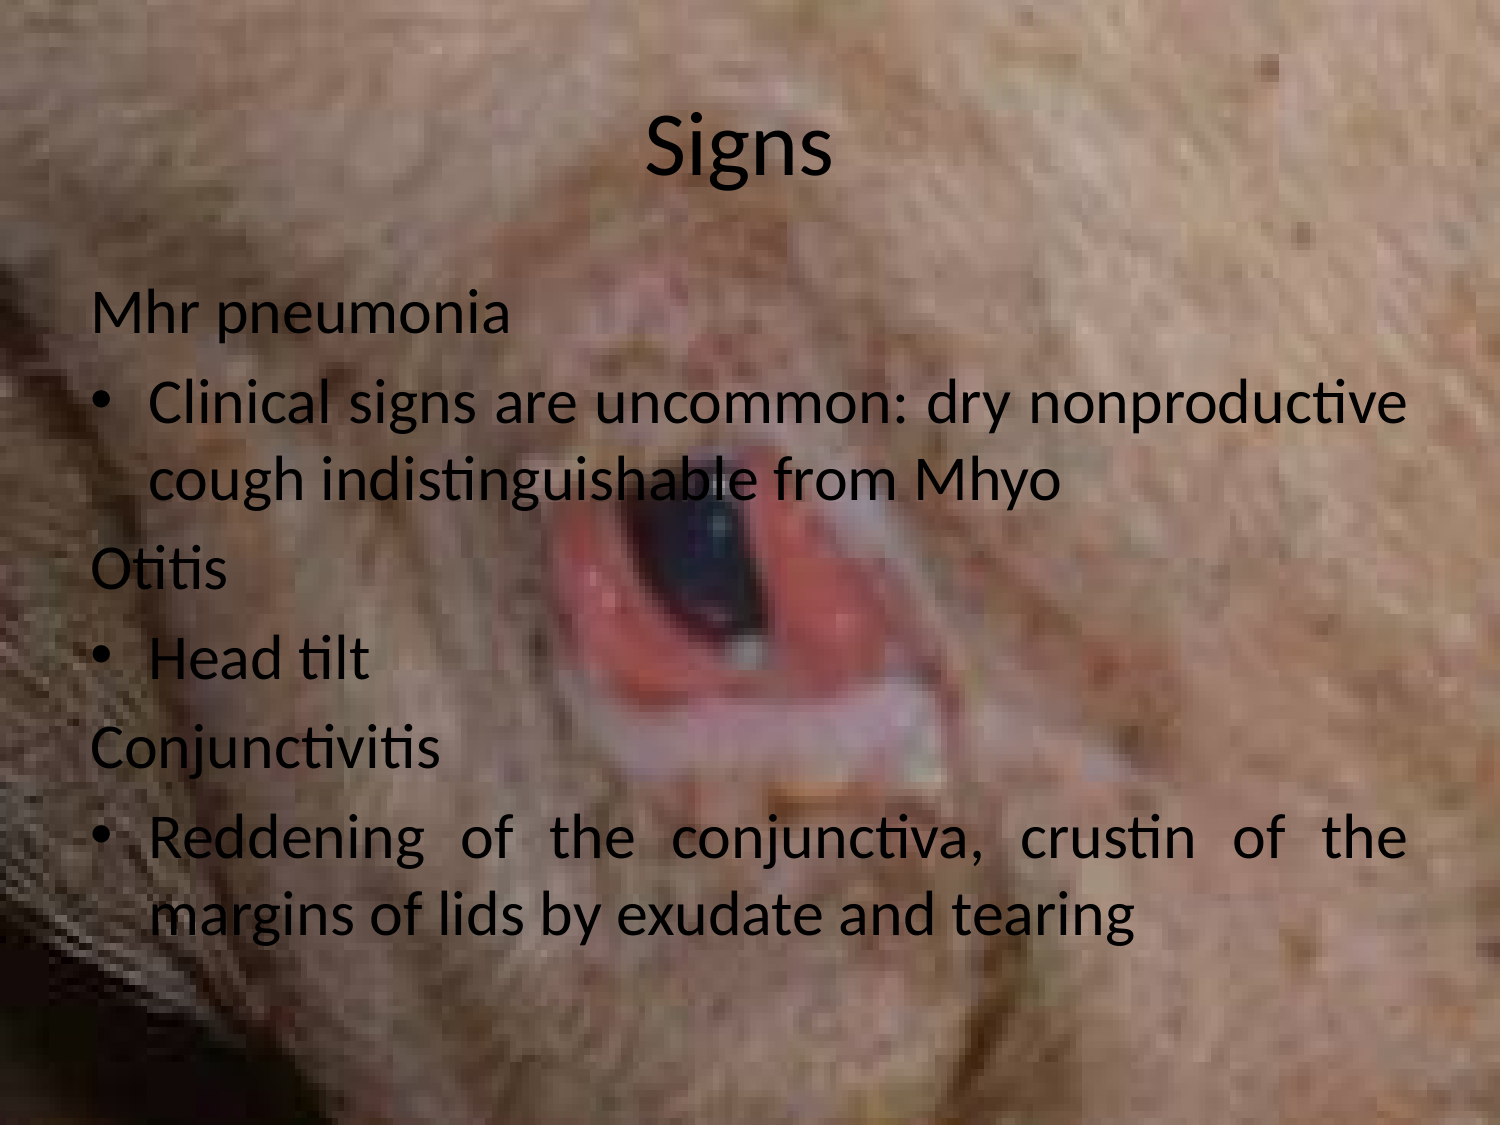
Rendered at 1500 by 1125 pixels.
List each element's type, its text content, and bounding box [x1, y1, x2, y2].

title Signs [75, 45, 1425, 233]
picture [0, 0, 1500, 1125]
list Mhr pneumonia Clinical signs are uncommon: dry nonproductive cough indistinguishable from Mhyo Otitis Head tilt Conjunctivitis Reddening of the conjunctiva, crustin of the margins of lids by exudate and tearing [75, 262, 1425, 1005]
